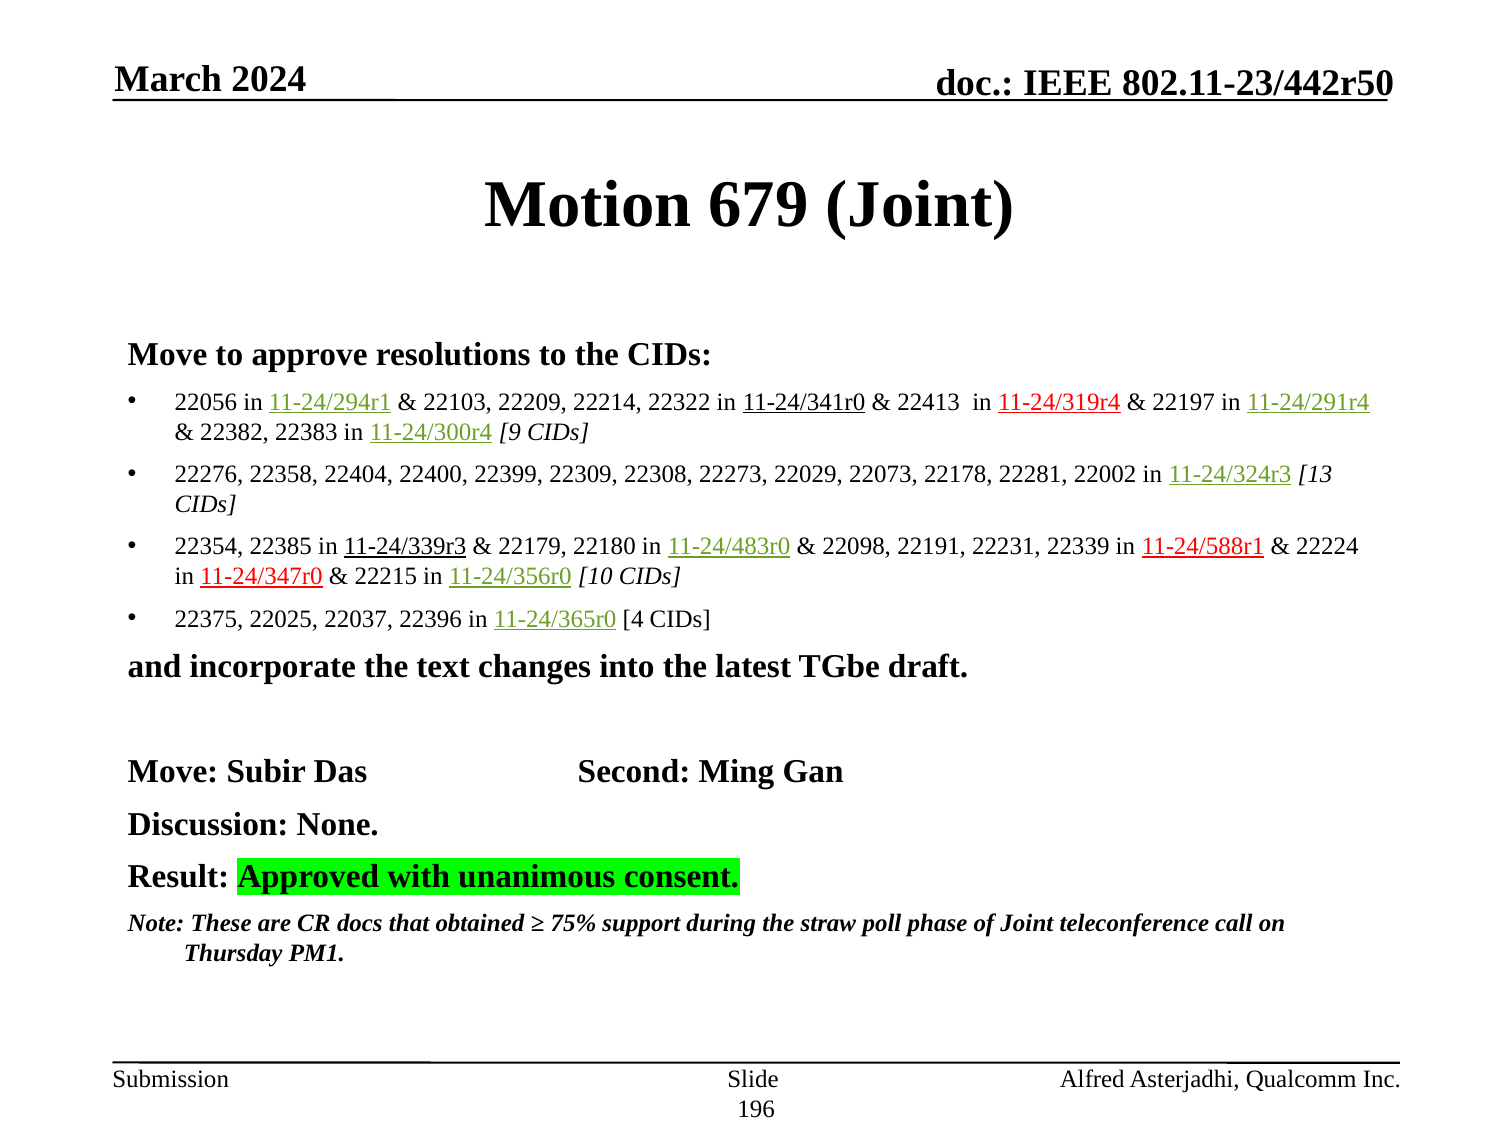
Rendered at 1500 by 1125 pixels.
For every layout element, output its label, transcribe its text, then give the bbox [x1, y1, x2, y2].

title Motion 679 (Joint) [112, 112, 1388, 288]
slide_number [114, 54, 423, 100]
list Move to approve resolutions to the CIDs: 22056 in 11-24/294r1 & 22103, 22209, 22214, 22322 in 11-24/341r0 & 22413 in 11-24/319r4 & 22197 in 11-24/291r4 & 22382, 22383 in 11-24/300r4 [9 CIDs] 22276, 22358, 22404, 22400, 22399, 22309, 22308, 22273, 22029, 22073, 22178, 22281, 22002 in 11-24/324r3 [13 CIDs] 22354, 22385 in 11-24/339r3 & 22179, 22180 in 11-24/483r0 & 22098, 22191, 22231, 22339 in 11-24/588r1 & 22224 in 11-24/347r0 & 22215 in 11-24/356r0 [10 CIDs] 22375, 22025, 22037, 22396 in 11-24/365r0 [4 CIDs] and incorporate the text changes into the latest TGbe draft. Move: Subir Das Second: Ming Gan Discussion: None. Result: Approved with unanimous consent. Note: These are CR docs that obtained ≥ 75% support during the straw poll phase of Joint teleconference call on Thursday PM1. [112, 324, 1388, 1063]
footer Alfred Asterjadhi, Qualcomm Inc. [878, 1061, 1402, 1093]
slide_number Slide 196 [712, 1061, 800, 1123]
